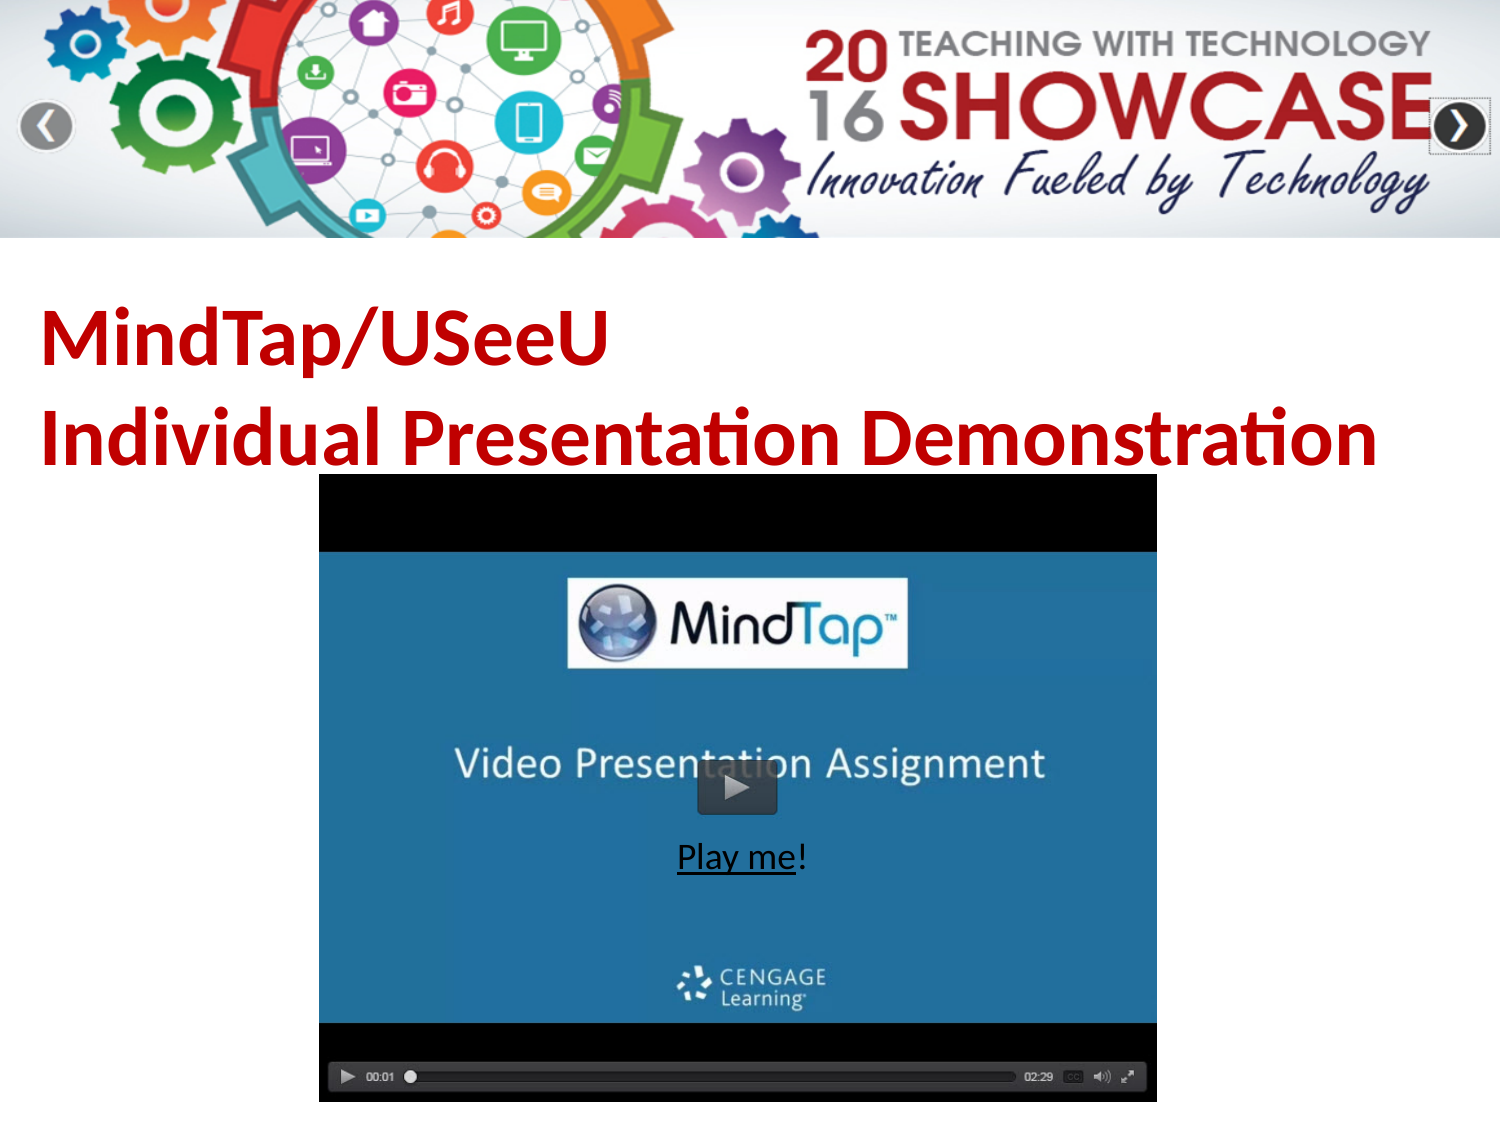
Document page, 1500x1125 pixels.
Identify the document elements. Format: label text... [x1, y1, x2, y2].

text_box MindTap/USeeU Individual Presentation Demonstration [24, 274, 1475, 490]
picture [0, 0, 1500, 238]
picture [318, 474, 1157, 1102]
